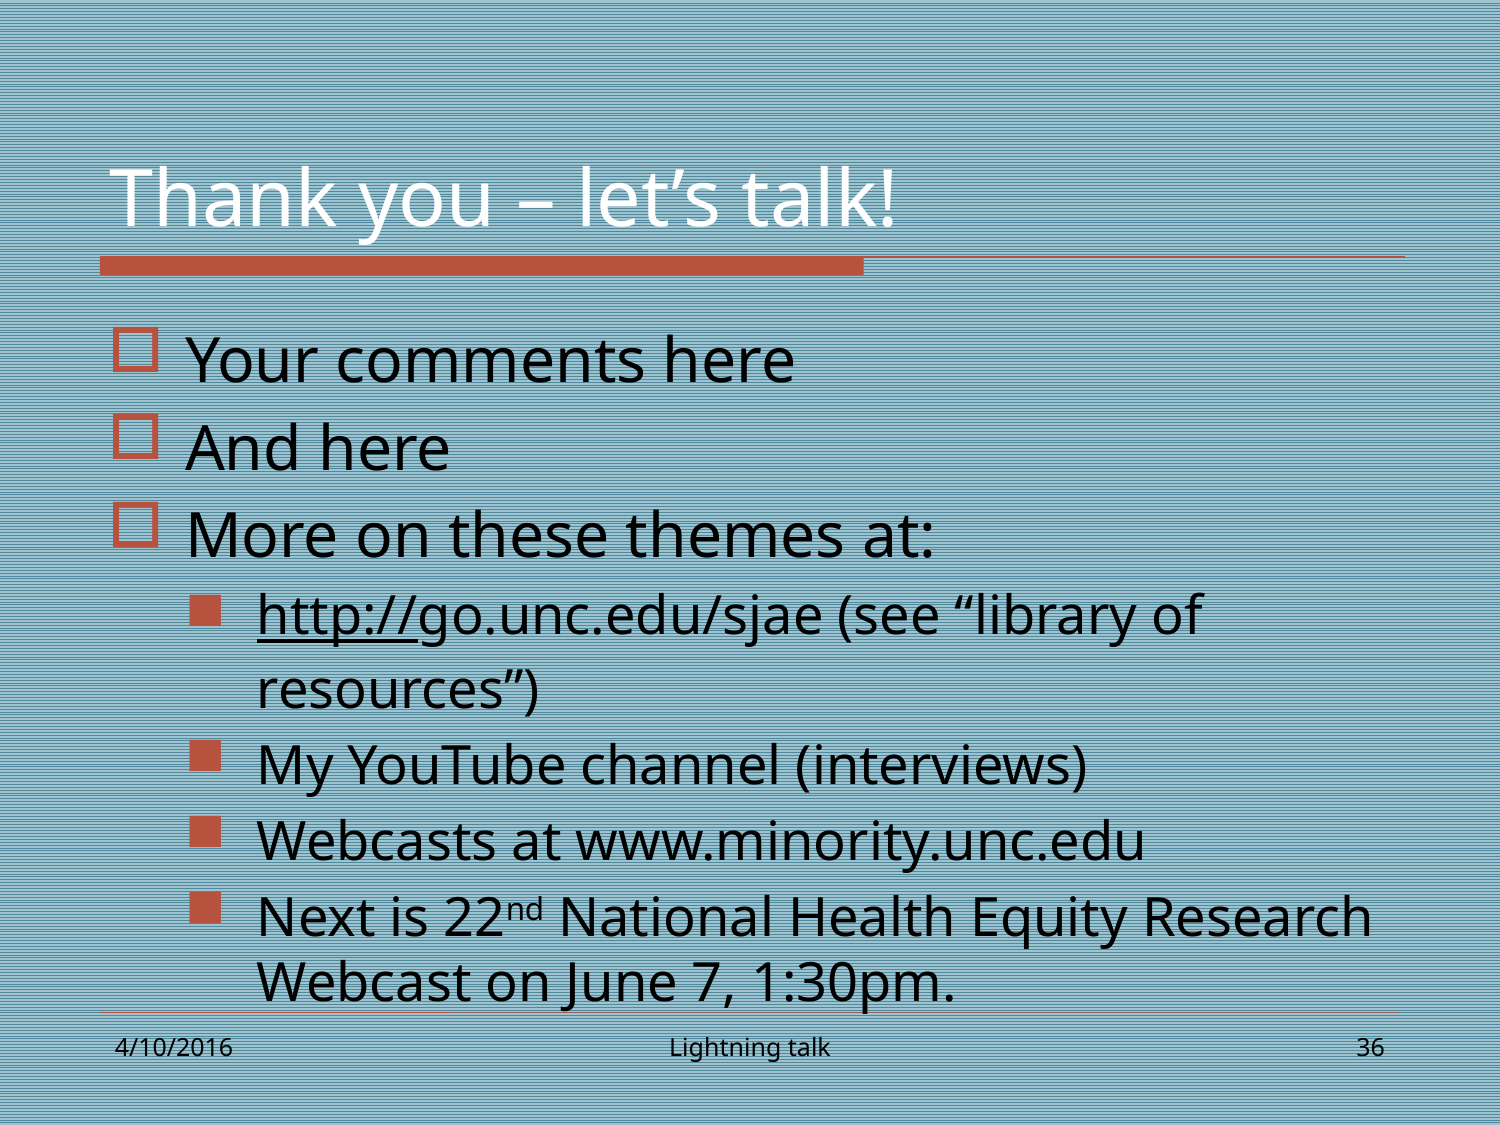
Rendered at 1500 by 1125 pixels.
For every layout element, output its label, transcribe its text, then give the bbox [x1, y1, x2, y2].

list Your comments here And here More on these themes at: http://go.unc.edu/sjae (see “library of resources”) My YouTube channel (interviews) Webcasts at www.minority.unc.edu Next is 22nd National Health Equity Research Webcast on June 7, 1:30pm. [92, 312, 1406, 1013]
footer Lightning talk [512, 1024, 988, 1103]
title Thank you – let’s talk! [94, 50, 1407, 250]
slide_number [99, 1024, 426, 1103]
slide_number 36 [1074, 1024, 1401, 1103]
